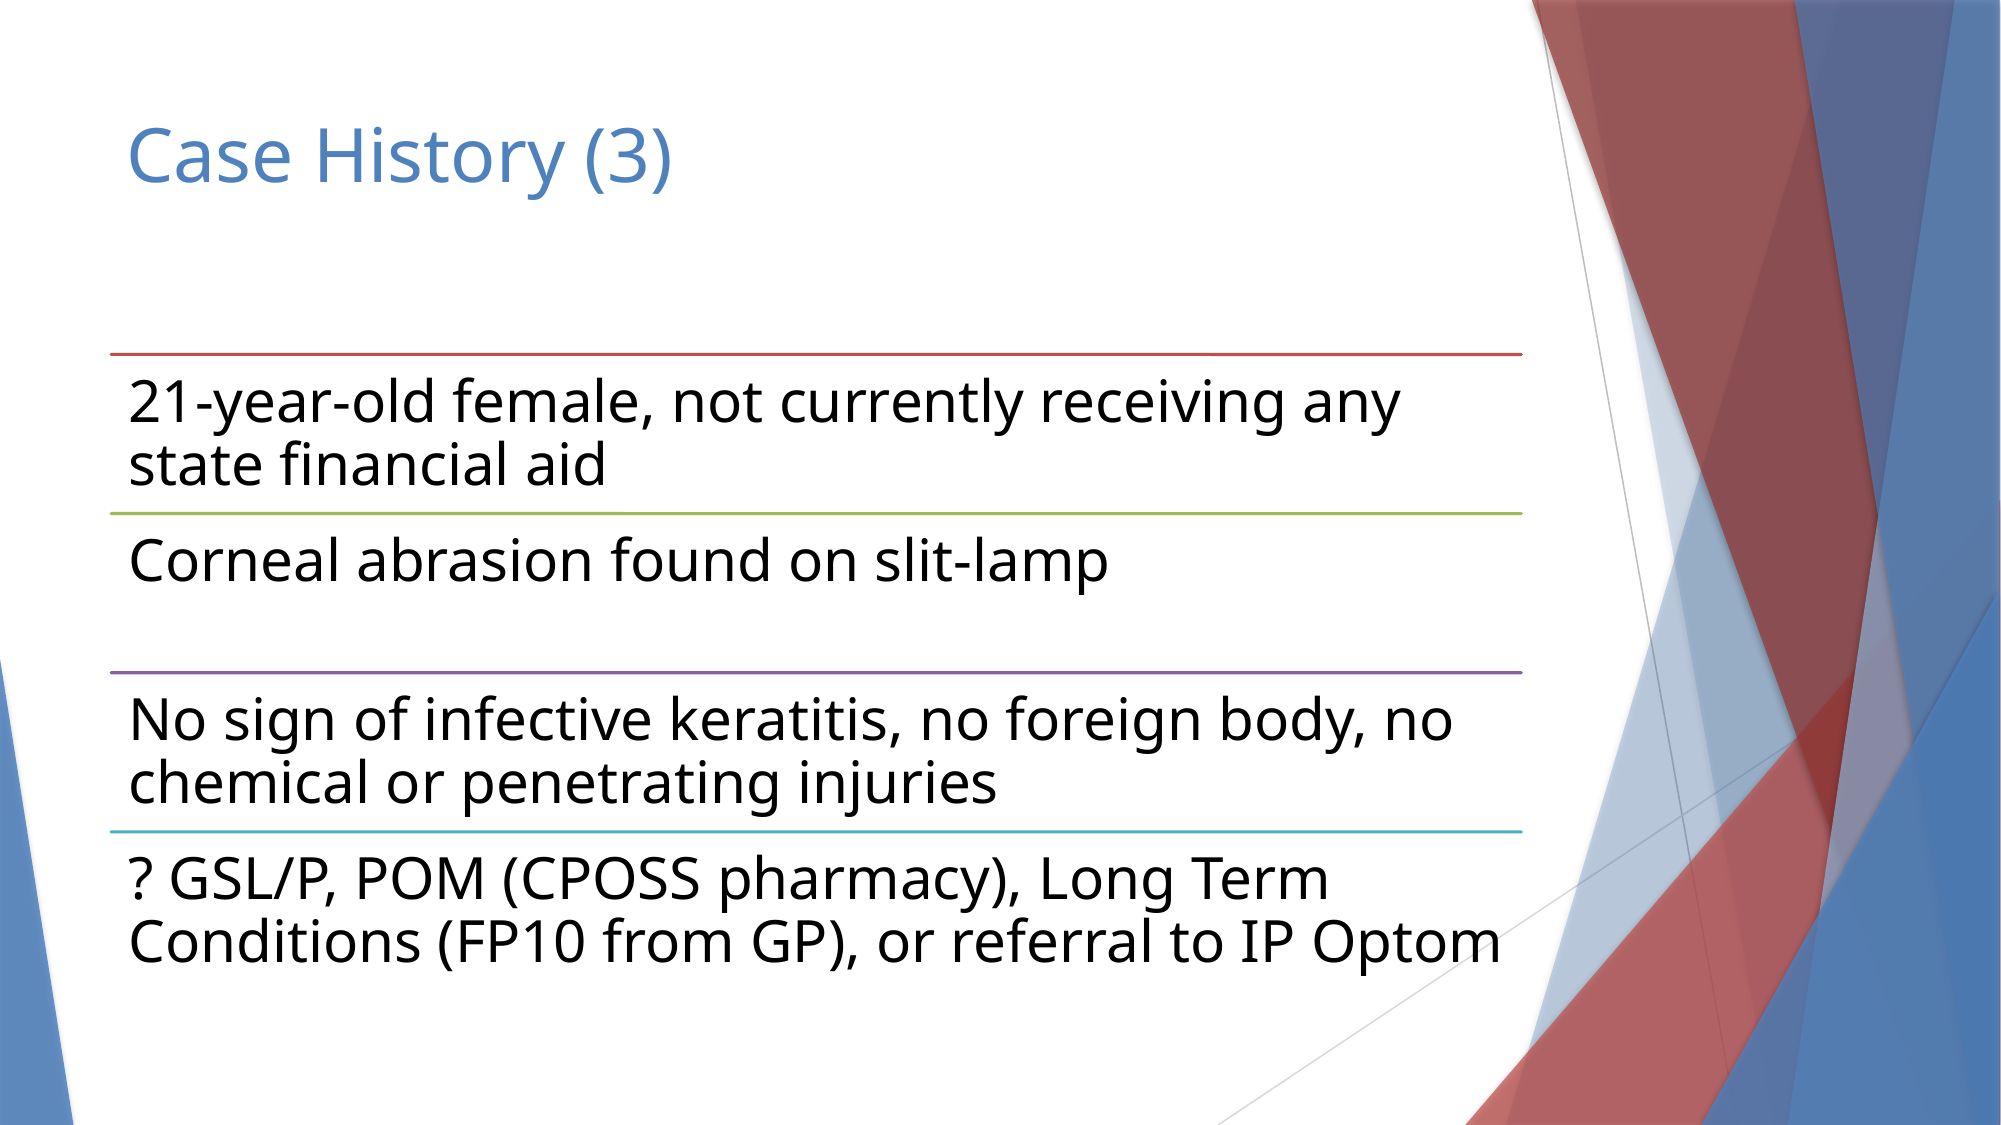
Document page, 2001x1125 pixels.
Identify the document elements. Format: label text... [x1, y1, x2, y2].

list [110, 353, 1522, 992]
title Case History (3) [111, 99, 1522, 317]
